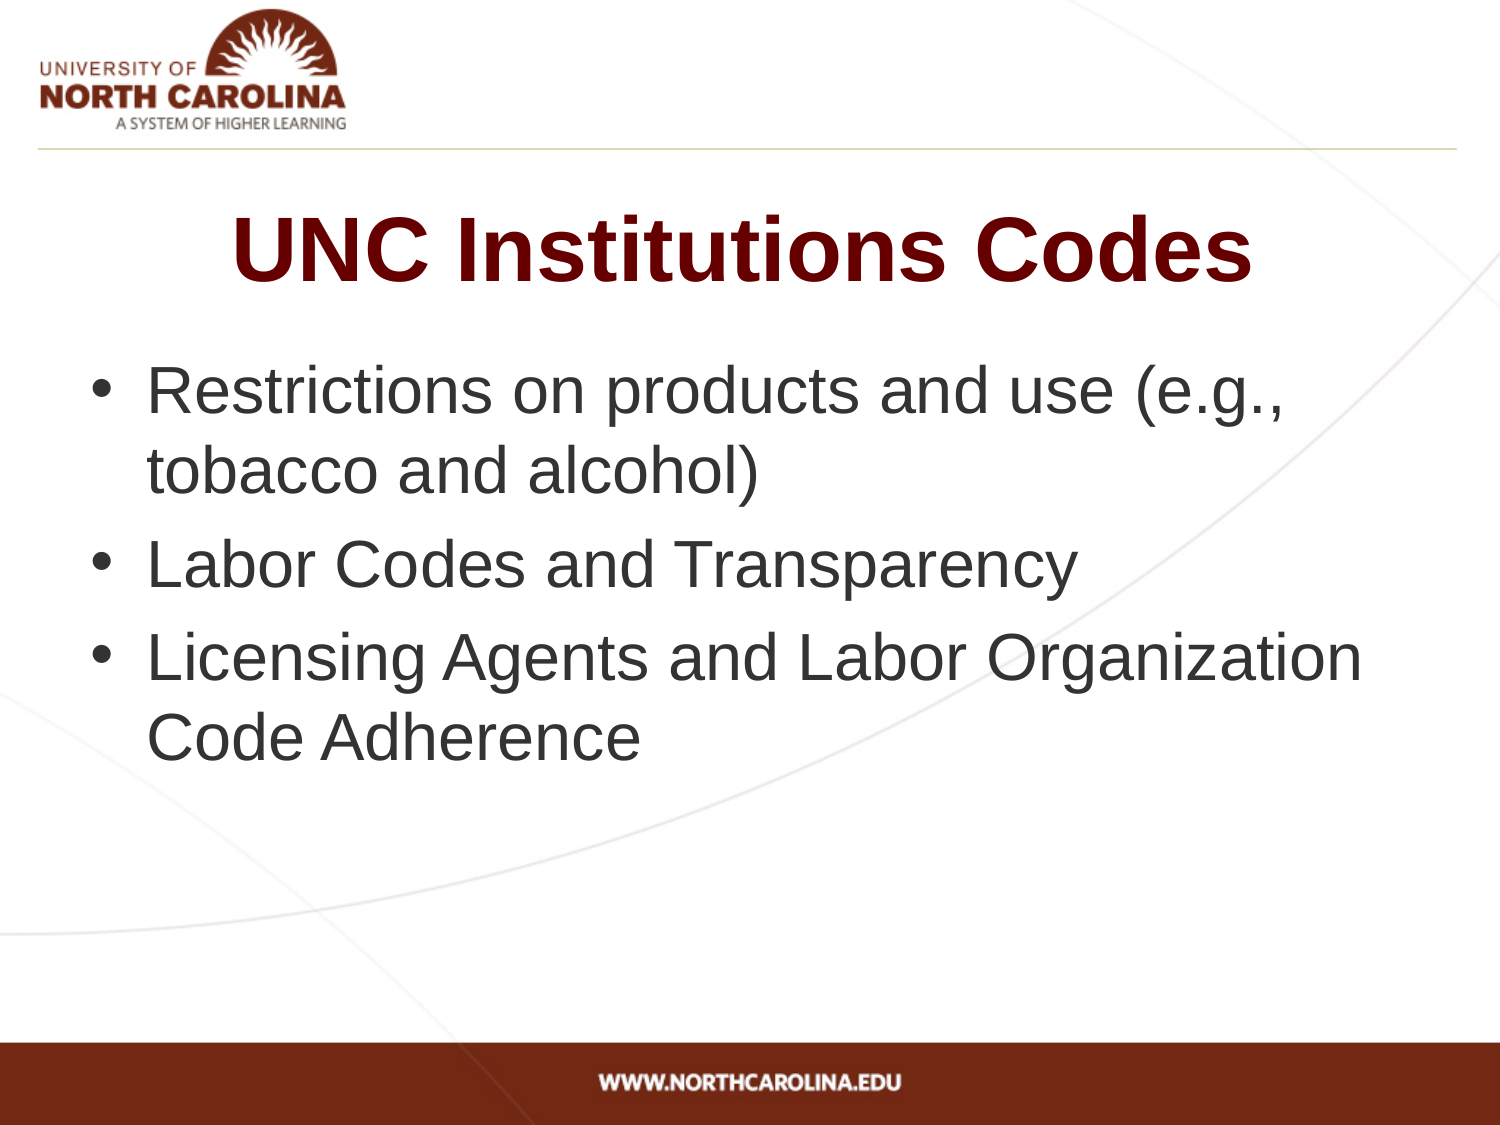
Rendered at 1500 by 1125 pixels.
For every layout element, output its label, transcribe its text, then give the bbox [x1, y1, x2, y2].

list Restrictions on products and use (e.g., tobacco and alcohol) Labor Codes and Transparency Licensing Agents and Labor Organization Code Adherence [75, 339, 1425, 1005]
picture [0, 0, 1500, 1125]
title UNC Institutions Codes [24, 151, 1463, 339]
